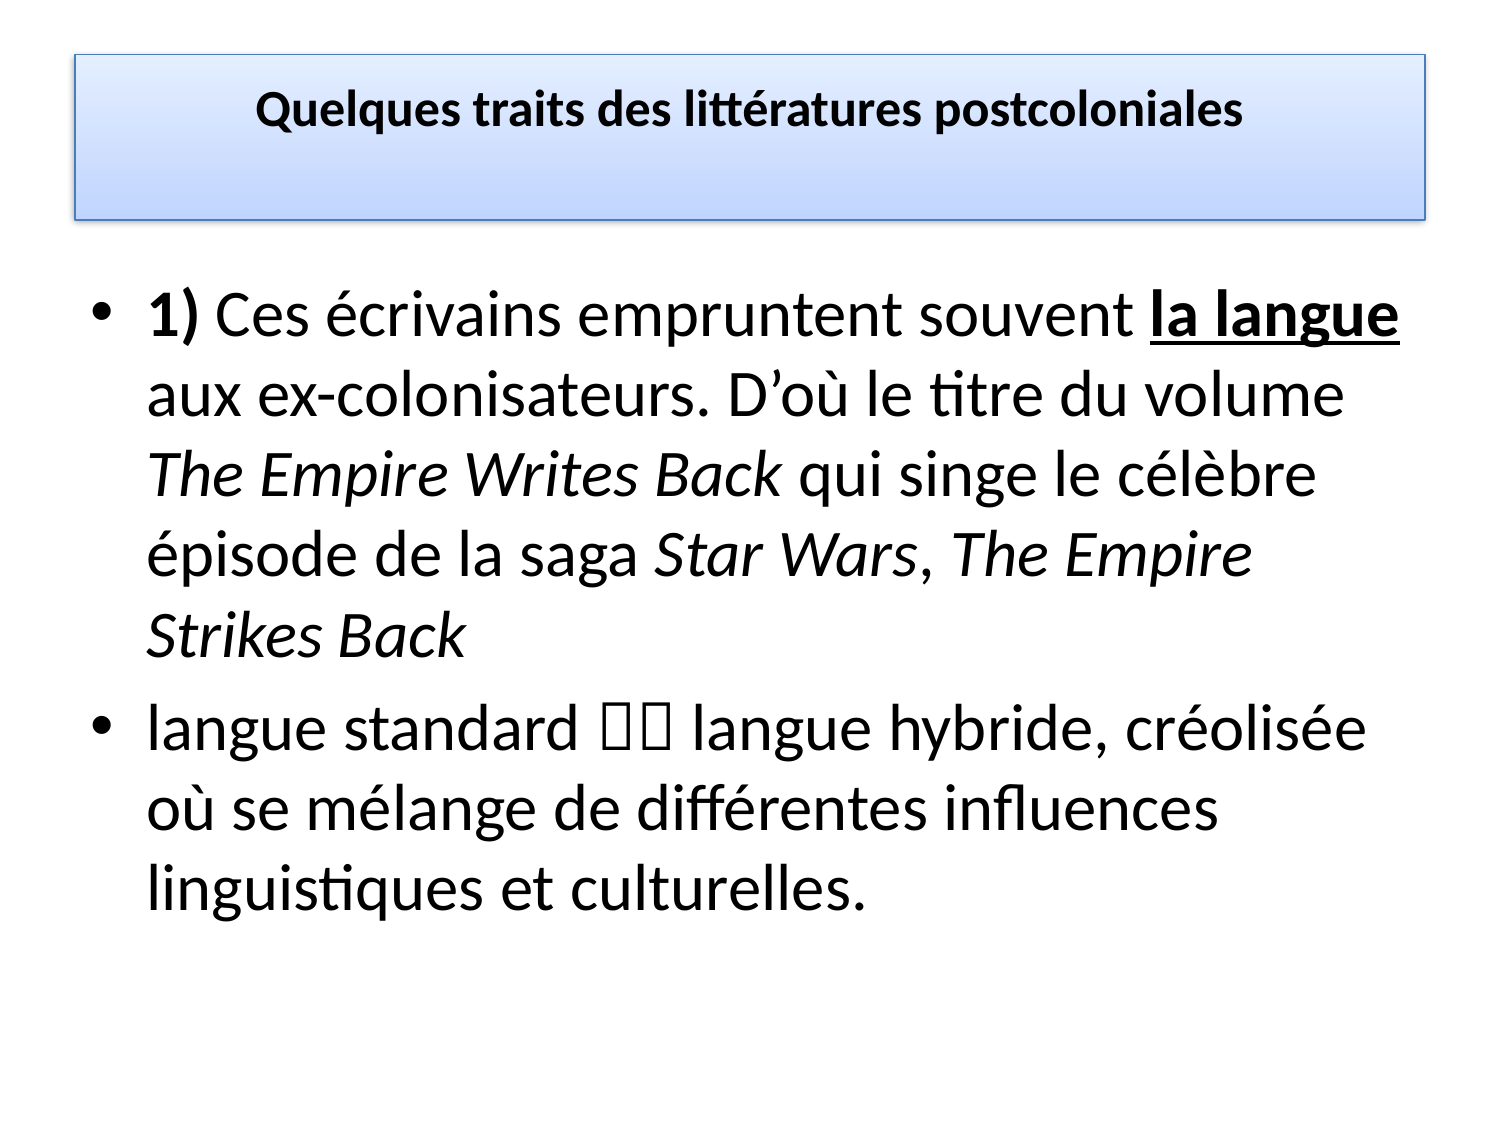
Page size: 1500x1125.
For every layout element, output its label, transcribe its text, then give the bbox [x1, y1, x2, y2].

title Quelques traits des littératures postcoloniales [74, 54, 1426, 221]
list 1) Ces écrivains empruntent souvent la langue aux ex-colonisateurs. D’où le titre du volume The Empire Writes Back qui singe le célèbre épisode de la saga Star Wars, The Empire Strikes Back langue standard  langue hybride, créolisée où se mélange de différentes influences linguistiques et culturelles. [75, 262, 1425, 1005]
